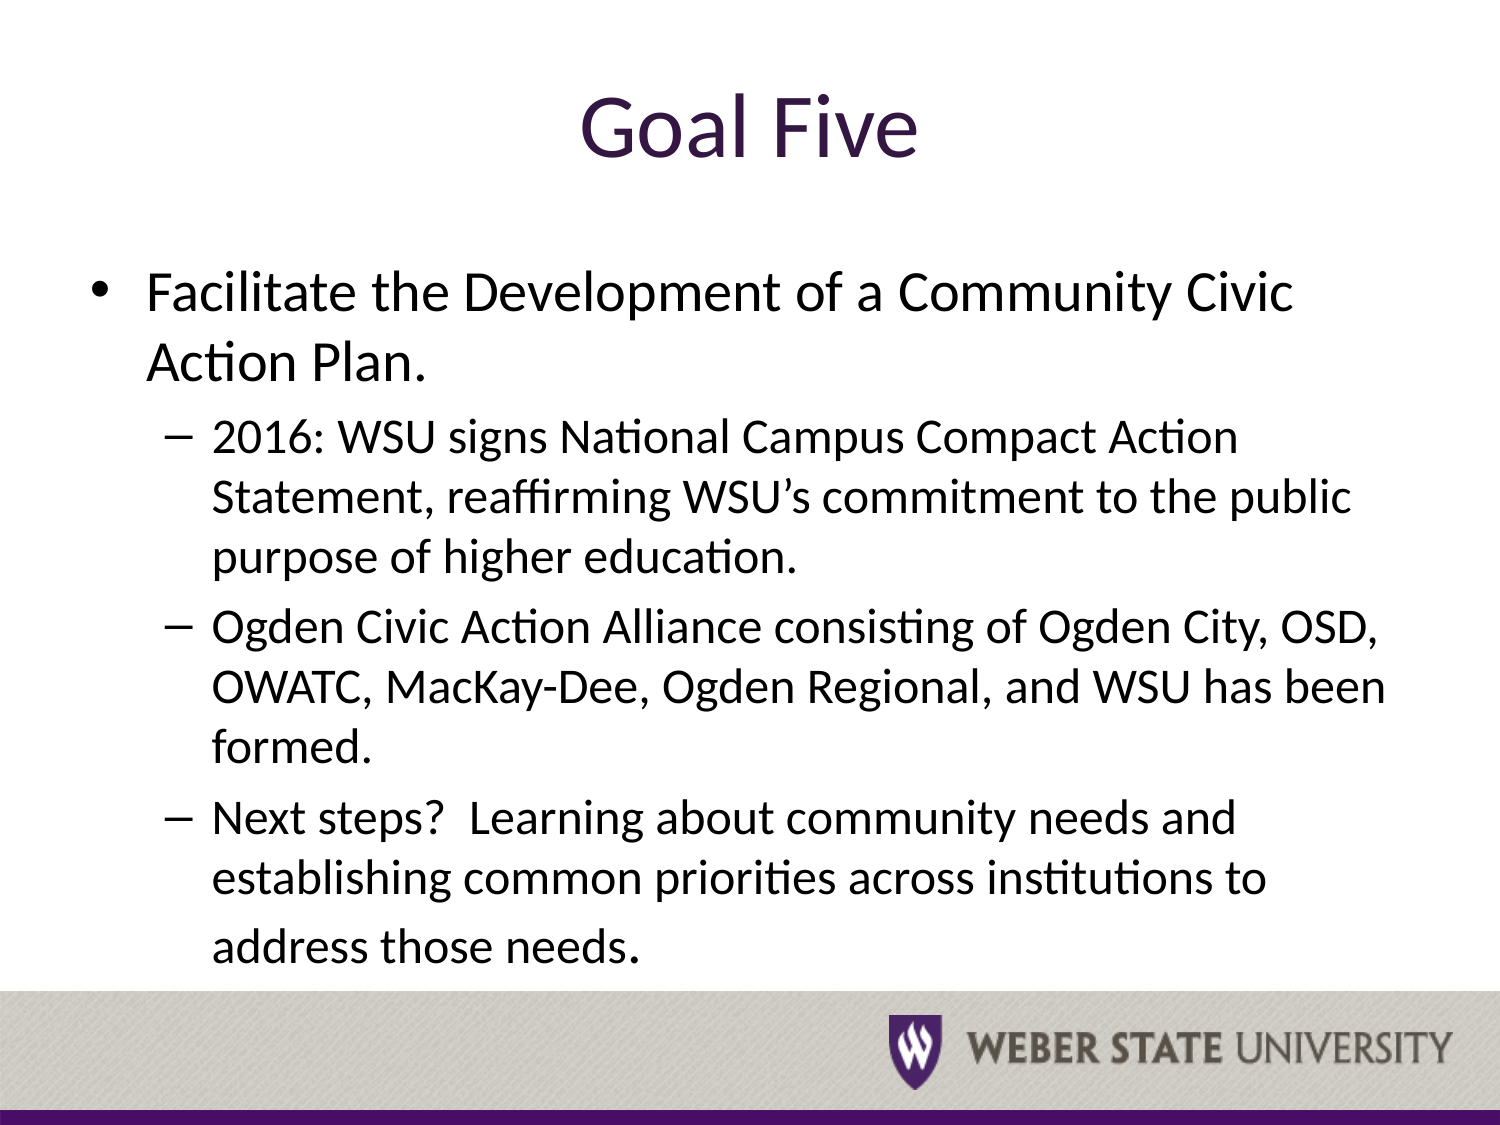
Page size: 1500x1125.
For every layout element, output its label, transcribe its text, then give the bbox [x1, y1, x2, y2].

picture [0, 2, 1500, 1125]
title Goal Five [75, 45, 1425, 198]
list Facilitate the Development of a Community Civic Action Plan. 2016: WSU signs National Campus Compact Action Statement, reaffirming WSU’s commitment to the public purpose of higher education. Ogden Civic Action Alliance consisting of Ogden City, OSD, OWATC, MacKay-Dee, Ogden Regional, and WSU has been formed. Next steps? Learning about community needs and establishing common priorities across institutions to address those needs. [75, 245, 1425, 975]
